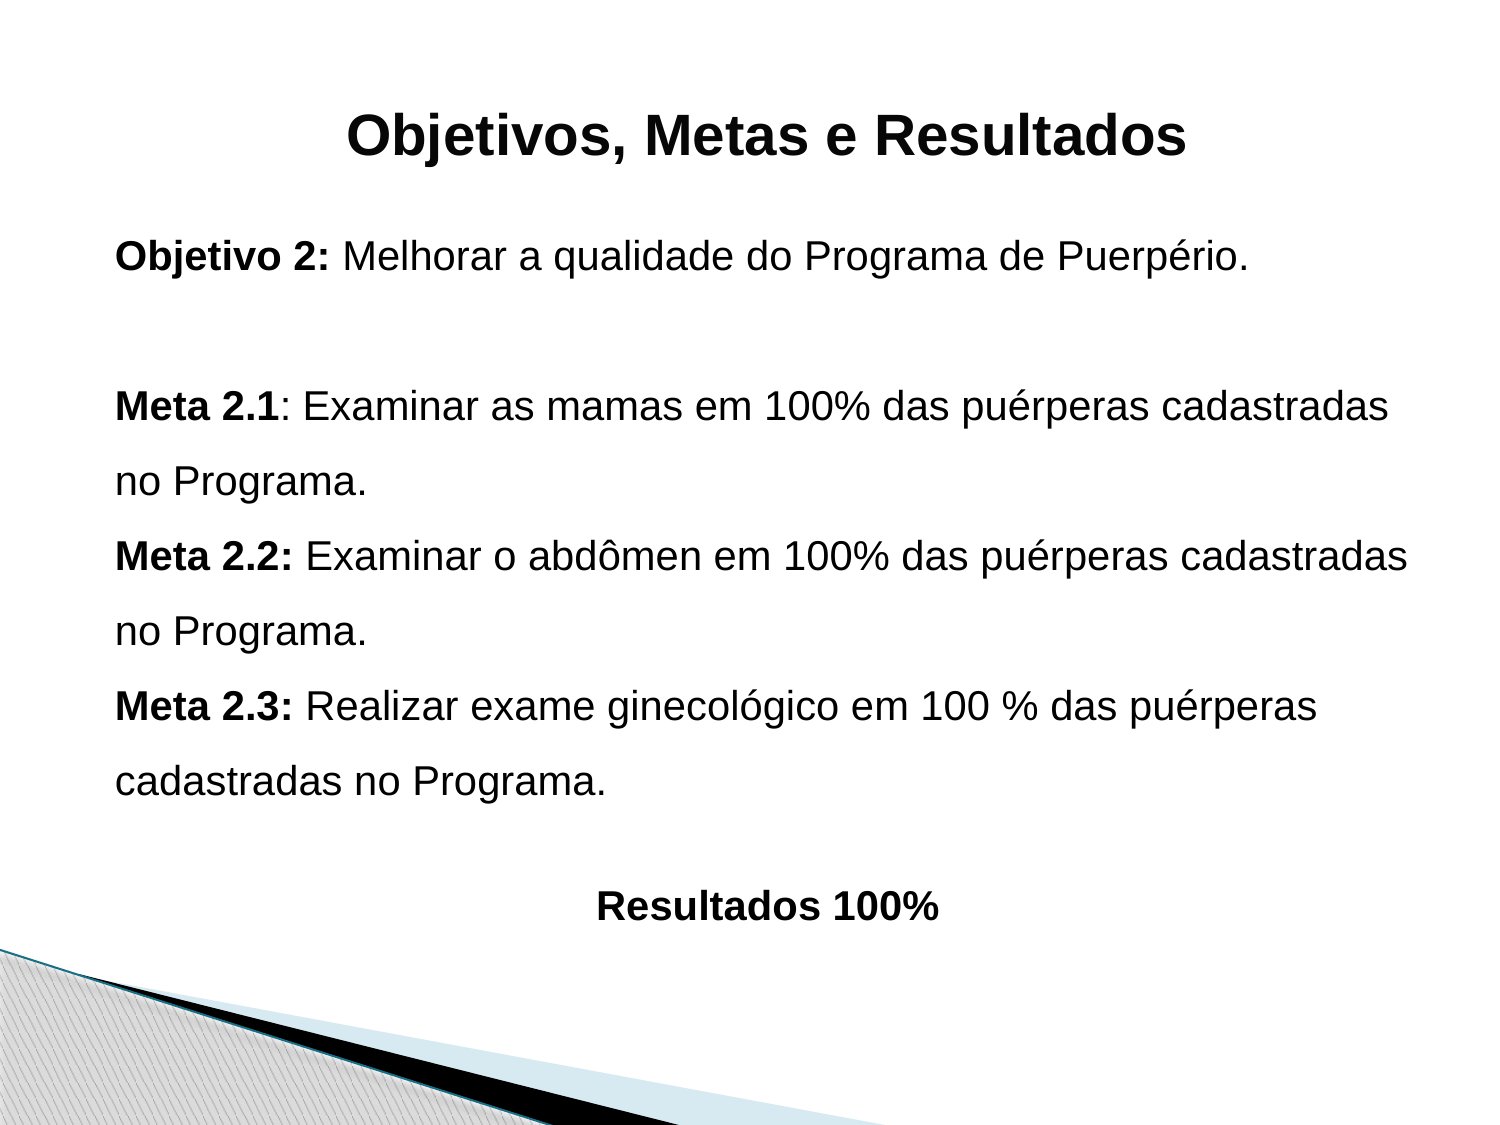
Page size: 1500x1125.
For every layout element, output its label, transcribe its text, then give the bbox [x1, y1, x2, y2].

text_box Objetivos, Metas e Resultados [171, 90, 1365, 175]
text_box Objetivo 2: Melhorar a qualidade do Programa de Puerpério. Meta 2.1: Examinar as mamas em 100% das puérperas cadastradas no Programa. Meta 2.2: Examinar o abdômen em 100% das puérperas cadastradas no Programa. Meta 2.3: Realizar exame ginecológico em 100 % das puérperas cadastradas no Programa. Resultados 100% [100, 196, 1436, 986]
